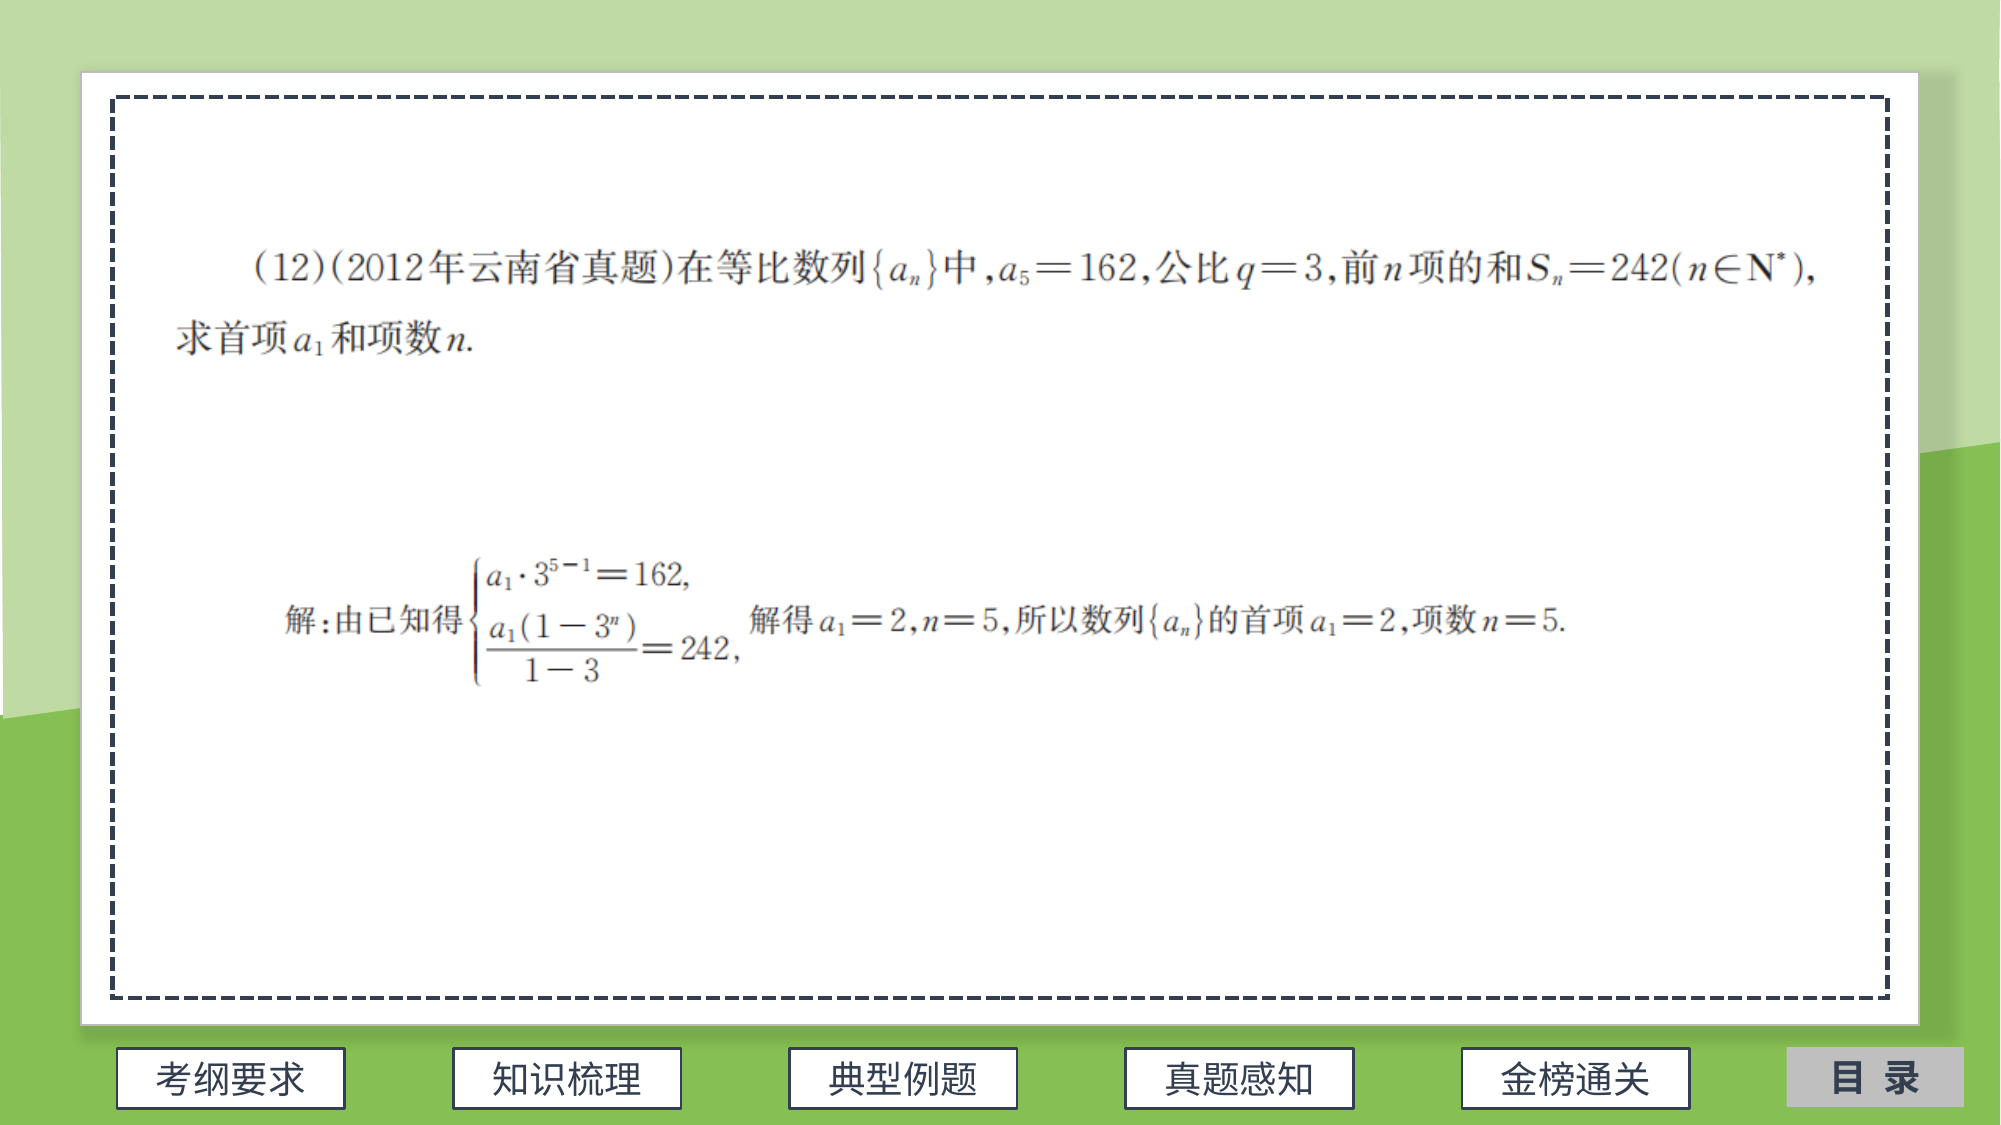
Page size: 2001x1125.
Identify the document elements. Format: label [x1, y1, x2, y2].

picture [164, 232, 1836, 370]
picture [285, 551, 1575, 699]
